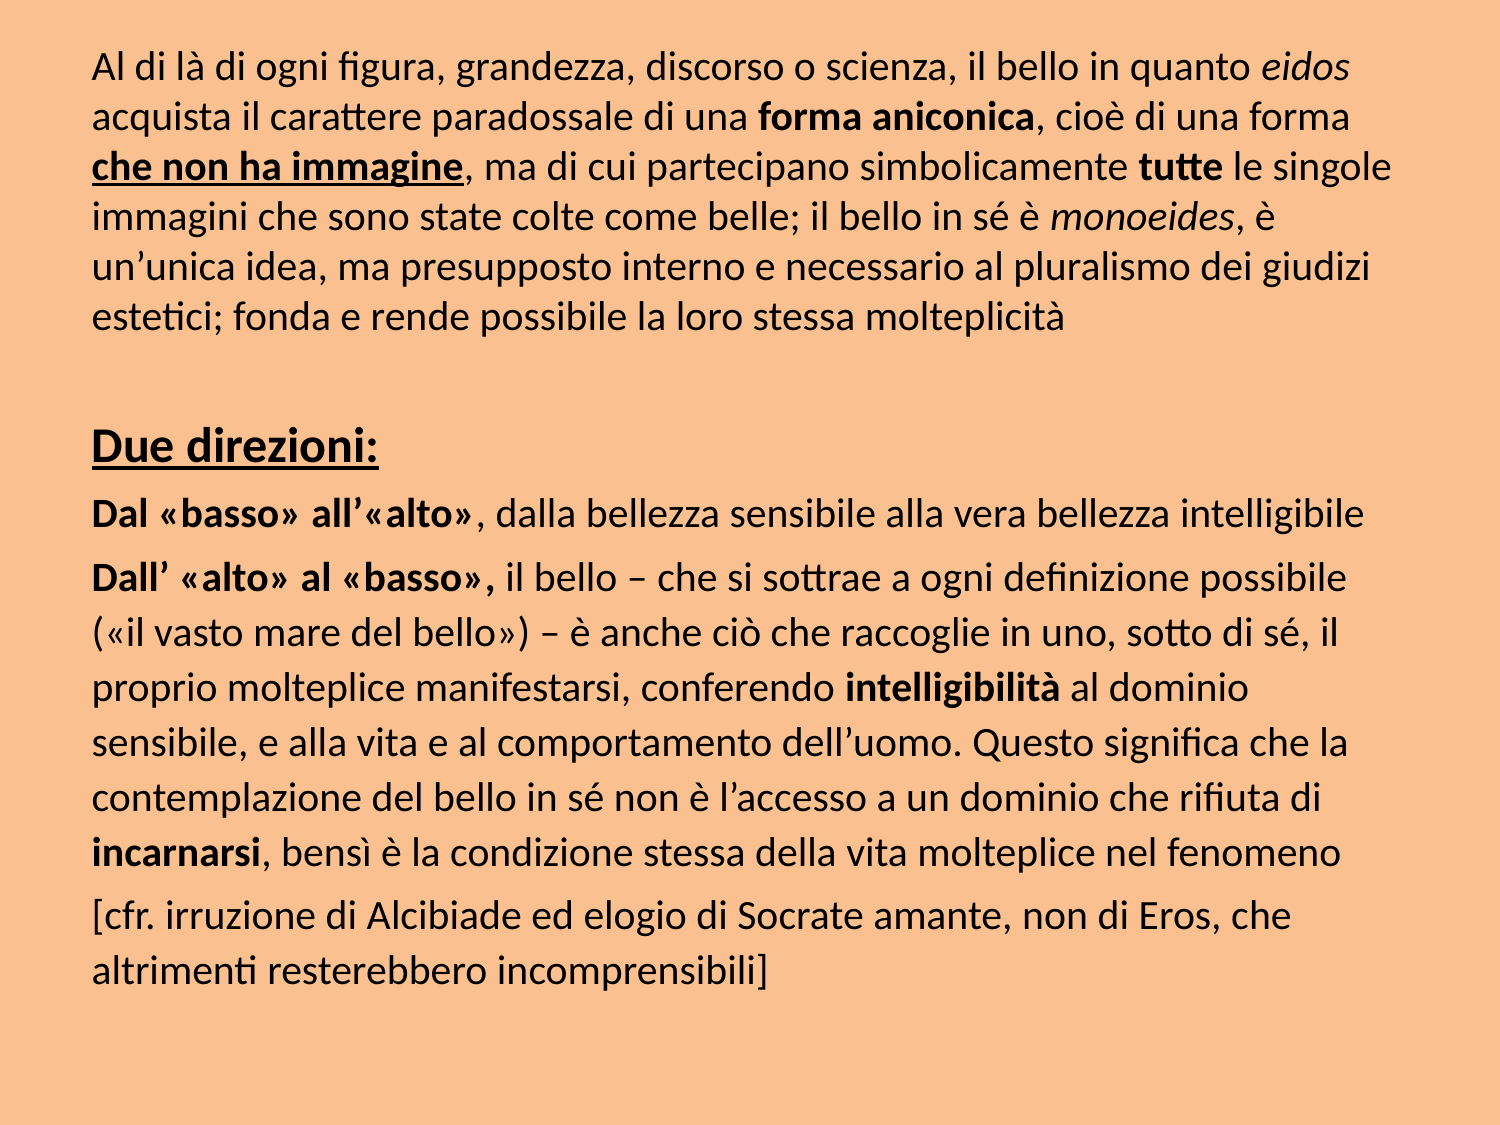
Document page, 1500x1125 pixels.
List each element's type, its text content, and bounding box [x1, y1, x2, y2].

list Al di là di ogni figura, grandezza, discorso o scienza, il bello in quanto eidos acquista il carattere paradossale di una forma aniconica, cioè di una forma che non ha immagine, ma di cui partecipano simbolicamente tutte le singole immagini che sono state colte come belle; il bello in sé è monoeides, è un’unica idea, ma presupposto interno e necessario al pluralismo dei giudizi estetici; fonda e rende possibile la loro stessa molteplicità Due direzioni: Dal «basso» all’«alto», dalla bellezza sensibile alla vera bellezza intelligibile Dall’ «alto» al «basso», il bello – che si sottrae a ogni definizione possibile («il vasto mare del bello») – è anche ciò che raccoglie in uno, sotto di sé, il proprio molteplice manifestarsi, conferendo intelligibilità al dominio sensibile, e alla vita e al comportamento dell’uomo. Questo significa che la contemplazione del bello in sé non è l’accesso a un dominio che rifiuta di incarnarsi, bensì è la condizione stessa della vita molteplice nel fenomeno [cfr. irruzione di Alcibiade ed elogio di Socrate amante, non di Eros, che altrimenti resterebbero incomprensibili] [76, 30, 1424, 1095]
